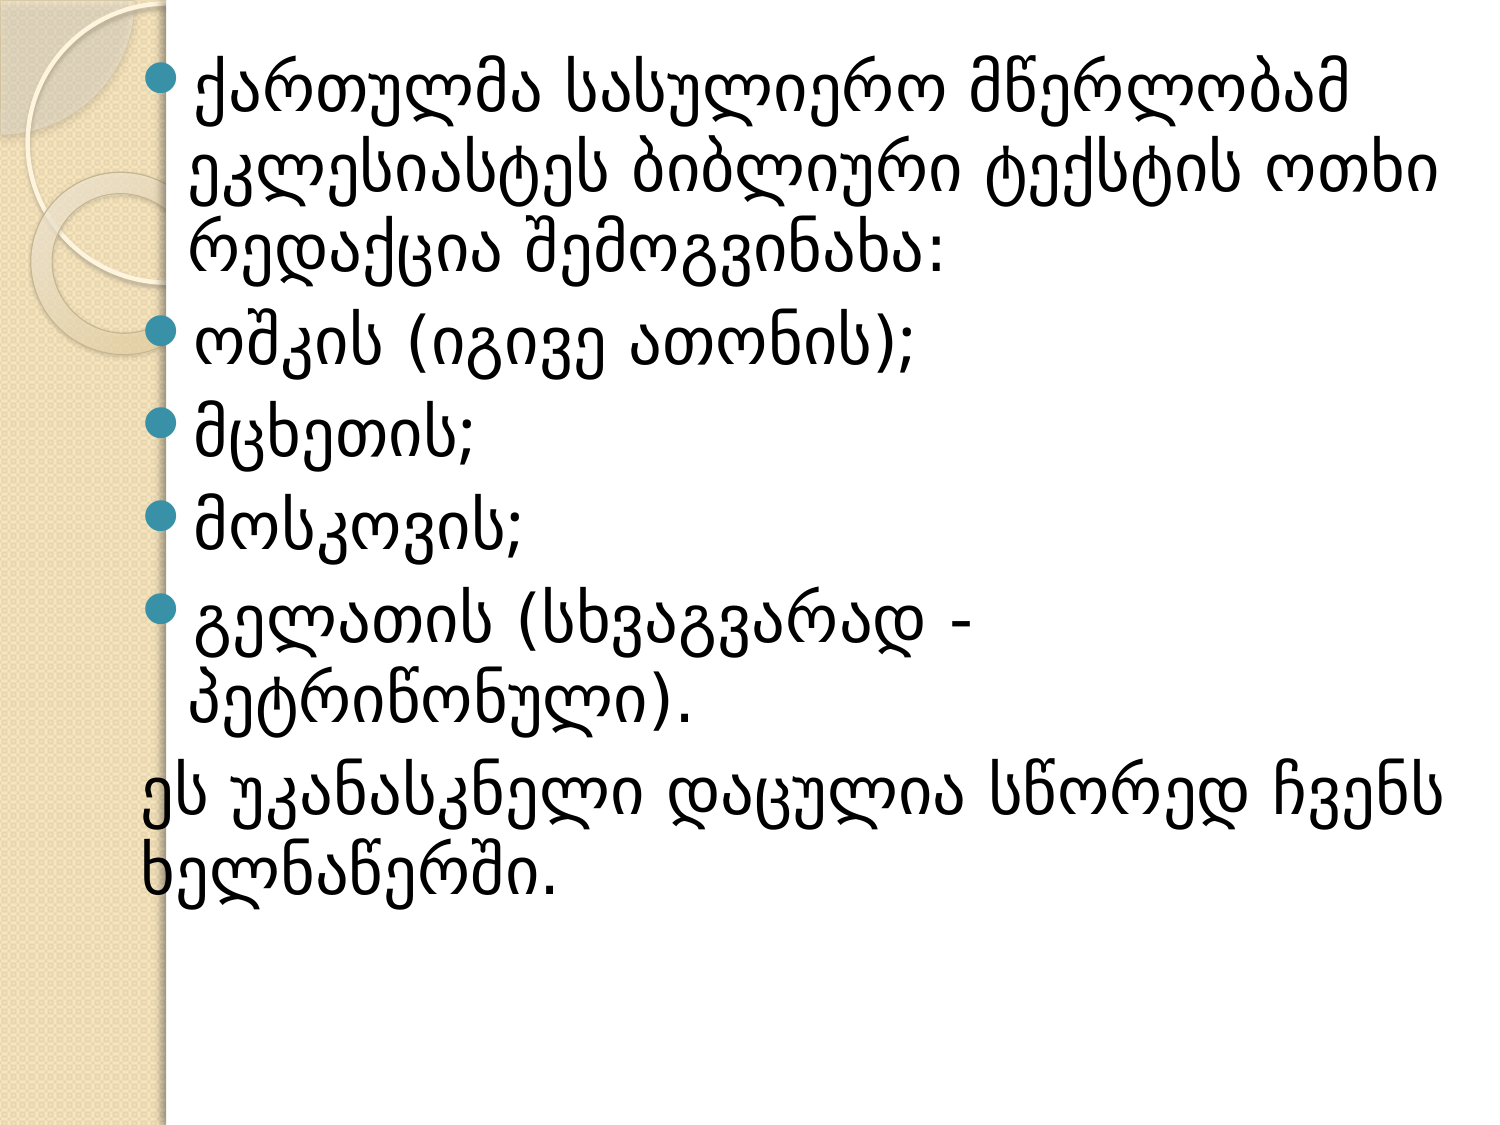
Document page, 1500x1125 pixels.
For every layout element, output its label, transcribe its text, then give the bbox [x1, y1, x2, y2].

list ქართულმა სასულიერო მწერლობამ ეკლესიასტეს ბიბლიური ტექსტის ოთხი რედაქცია შემოგვინახა: ოშკის (იგივე ათონის); მცხეთის; მოსკოვის; გელათის (სხვაგვარად -პეტრიწონული). ეს უკანასკნელი დაცულია სწორედ ჩვენს ხელნაწერში. [112, 37, 1466, 1075]
